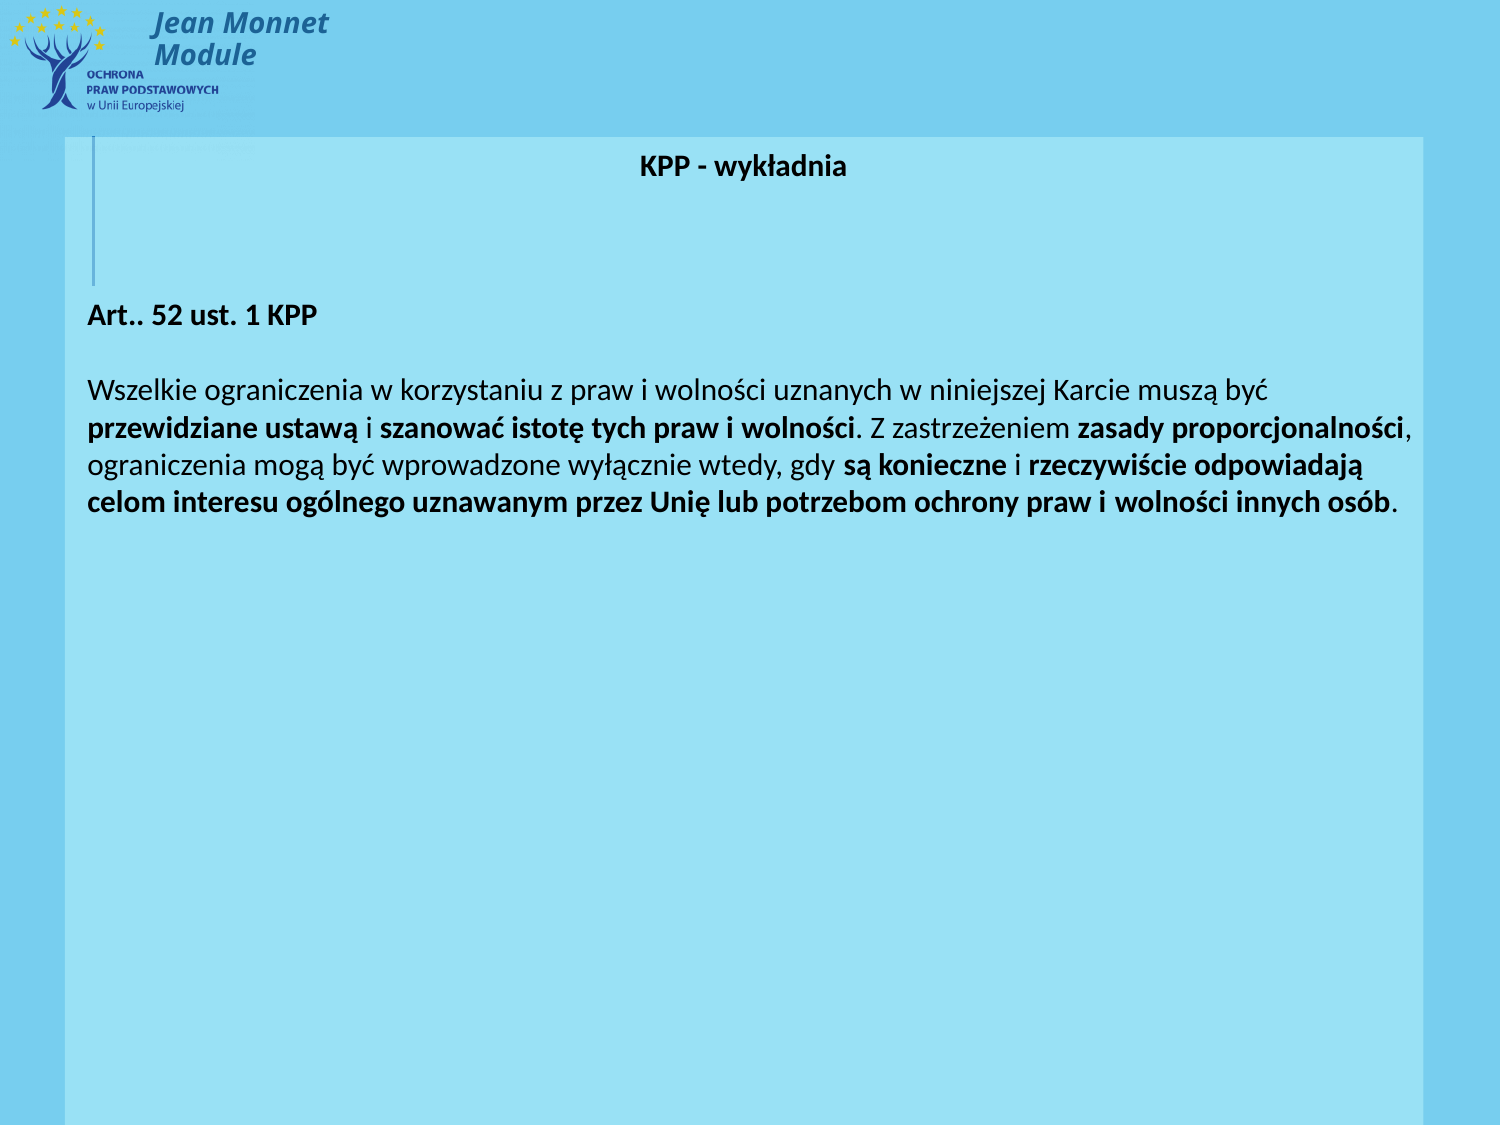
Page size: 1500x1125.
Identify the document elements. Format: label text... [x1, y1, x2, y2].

text_box Jean Monnet Module [263, 1, 425, 80]
list KPP - wykładnia Art.. 52 ust. 1 KPP Wszelkie ograniczenia w korzystaniu z praw i wolności uznanych w niniejszej Karcie muszą być przewidziane ustawą i szanować istotę tych praw i wolności. Z zastrzeżeniem zasady proporcjonalności, ograniczenia mogą być wprowadzone wyłącznie wtedy, gdy są konieczne i rzeczywiście odpowiadają celom interesu ogólnego uznawanym przez Unię lub potrzebom ochrony praw i wolności innych osób. [64, 137, 1424, 1125]
picture [0, 0, 256, 161]
